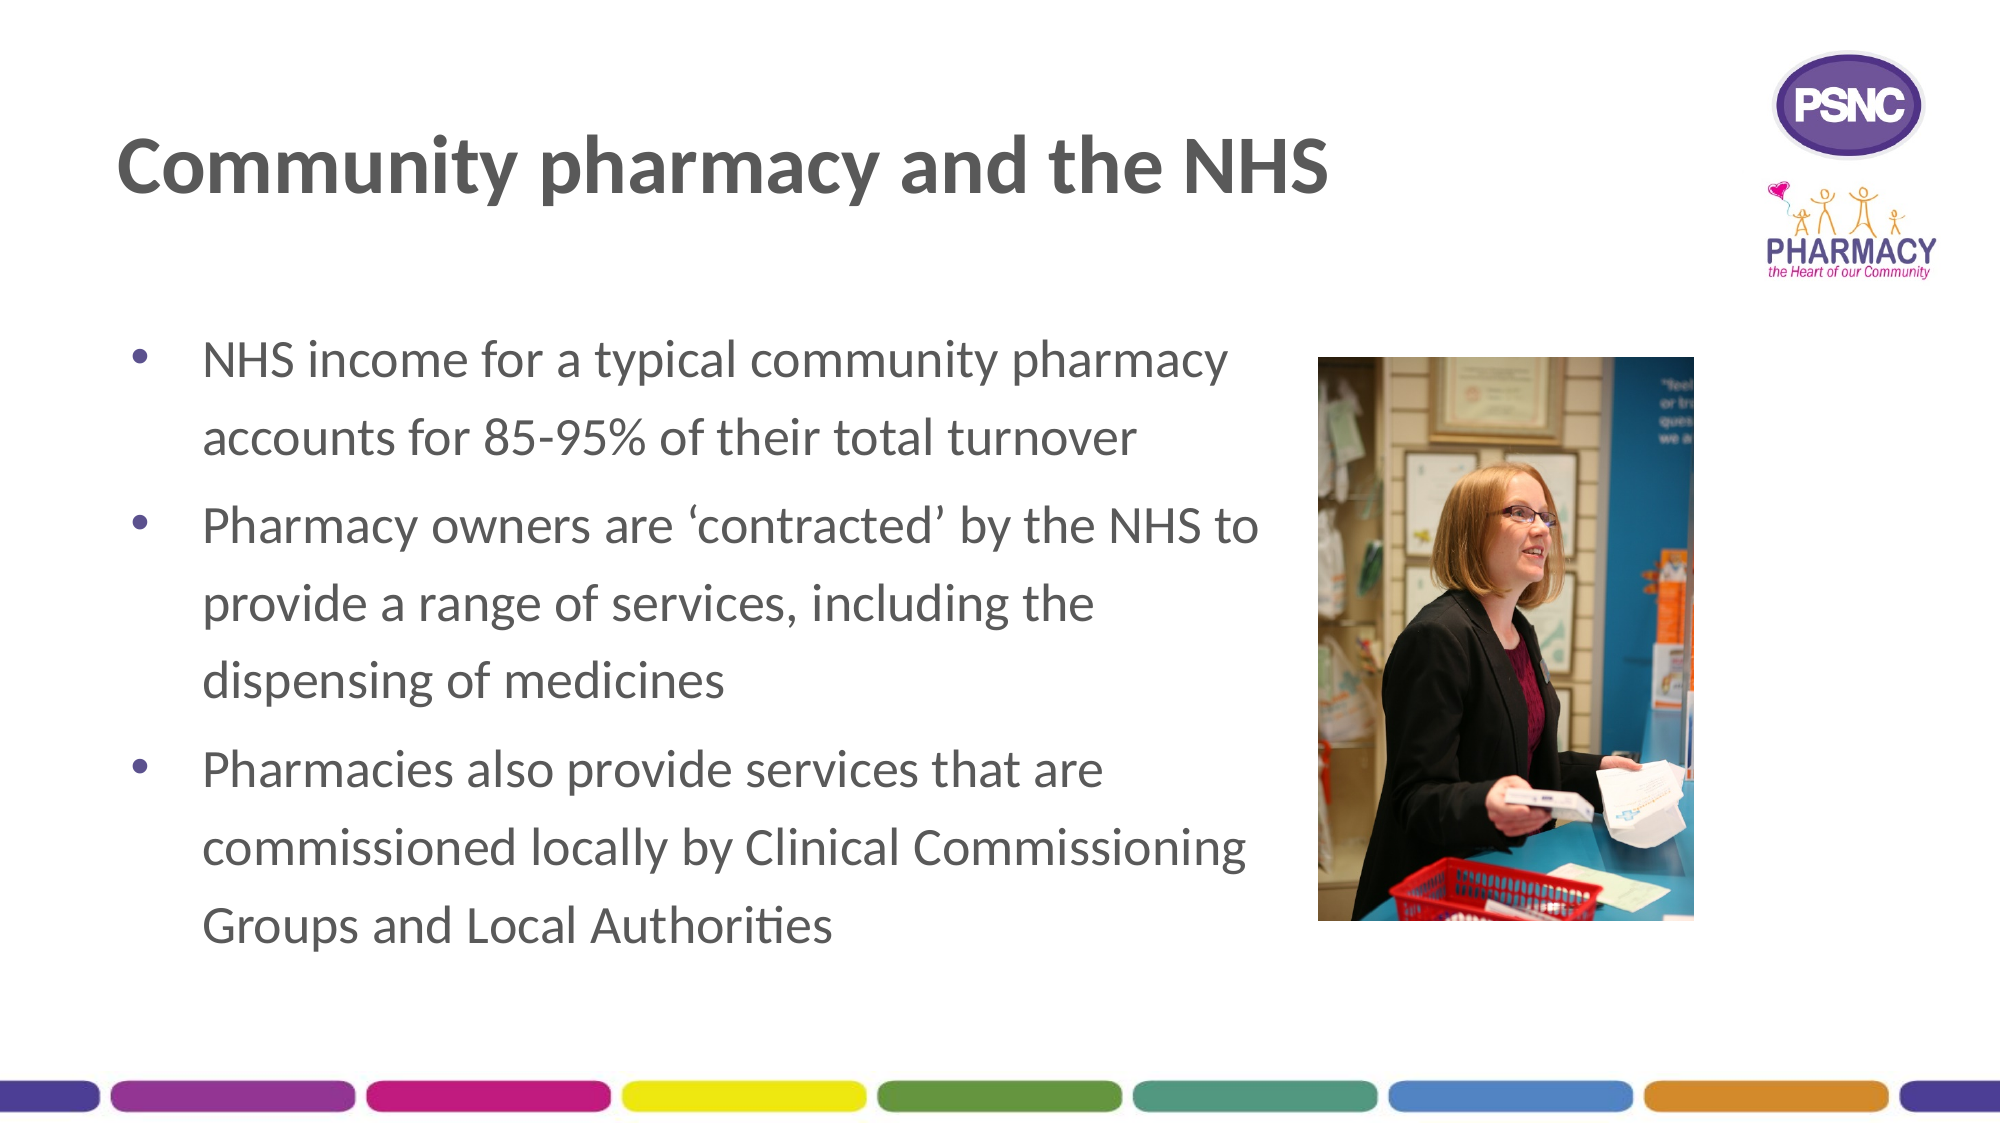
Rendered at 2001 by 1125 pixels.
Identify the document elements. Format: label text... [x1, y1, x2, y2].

title Community pharmacy and the NHS [102, 43, 1721, 278]
picture [1742, 39, 1954, 289]
picture [0, 1071, 2000, 1123]
list NHS income for a typical community pharmacy accounts for 85-95% of their total turnover Pharmacy owners are ‘contracted’ by the NHS to provide a range of services, including the dispensing of medicines Pharmacies also provide services that are commissioned locally by Clinical Commissioning Groups and Local Authorities [102, 302, 1284, 976]
picture [1318, 357, 1695, 921]
